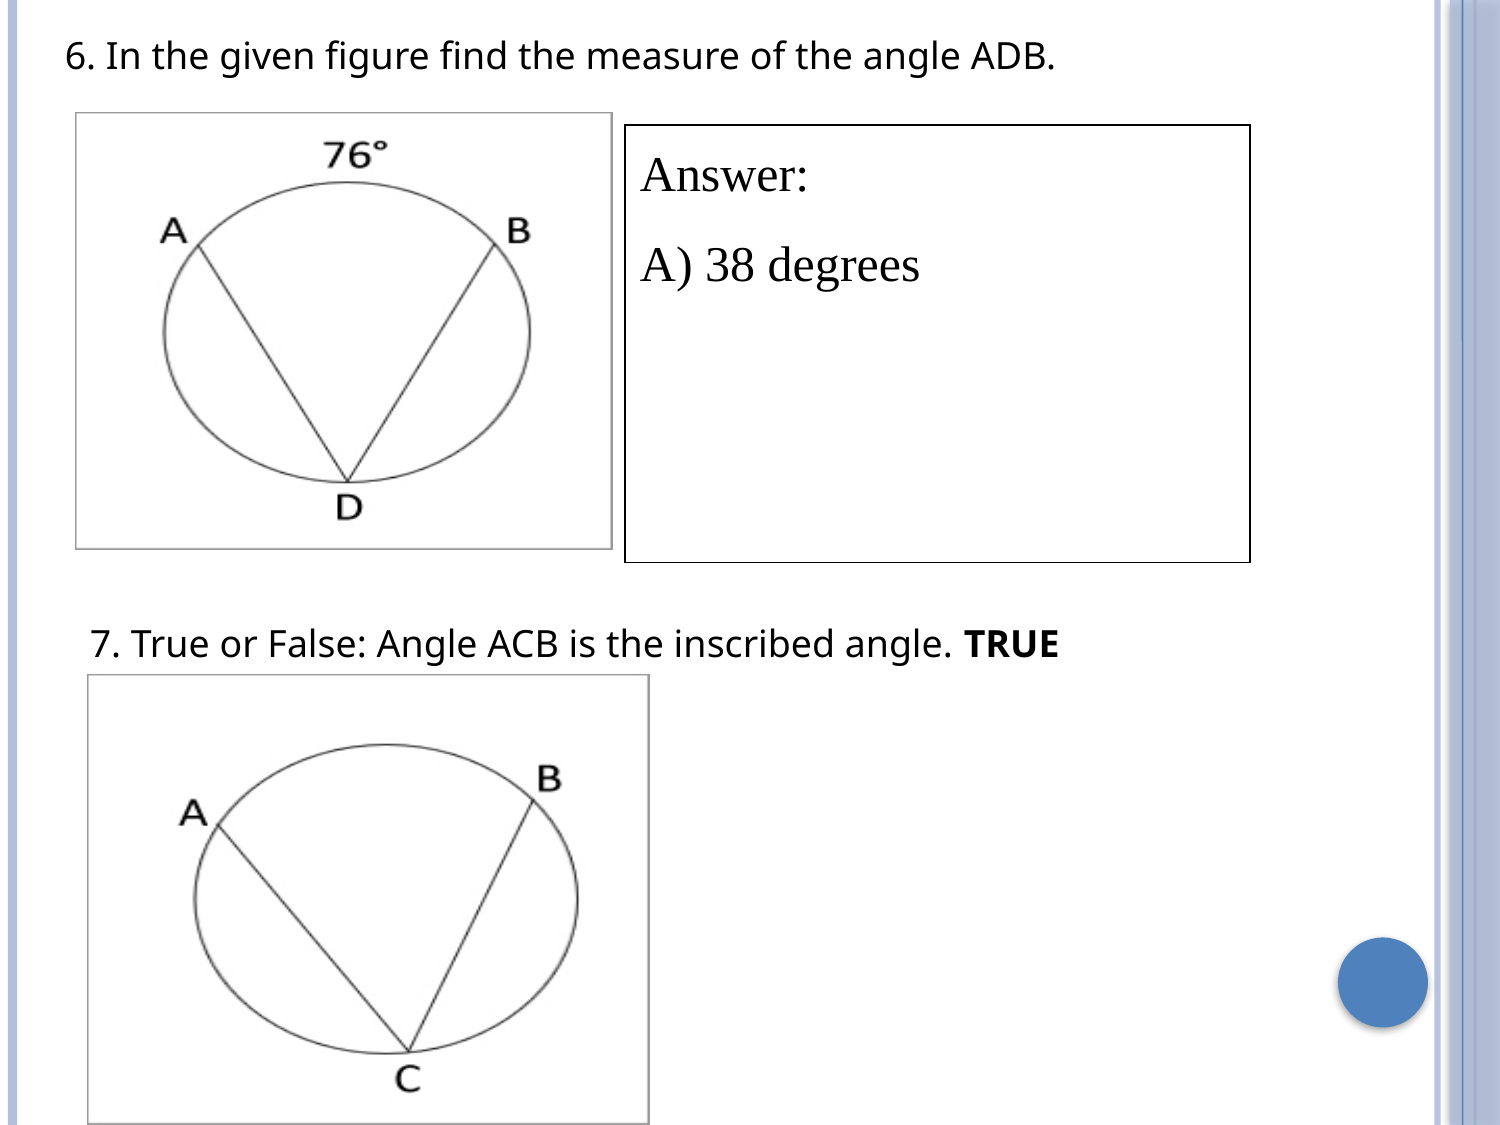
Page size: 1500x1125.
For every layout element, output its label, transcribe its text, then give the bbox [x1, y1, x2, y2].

picture [74, 111, 613, 551]
text_box Answer: A) 38 degrees [624, 124, 1250, 563]
picture [86, 674, 651, 1125]
text_box 7. True or False: Angle ACB is the inscribed angle. TRUE [75, 612, 1300, 673]
text_box 6. In the given figure find the measure of the angle ADB. [49, 24, 1400, 175]
